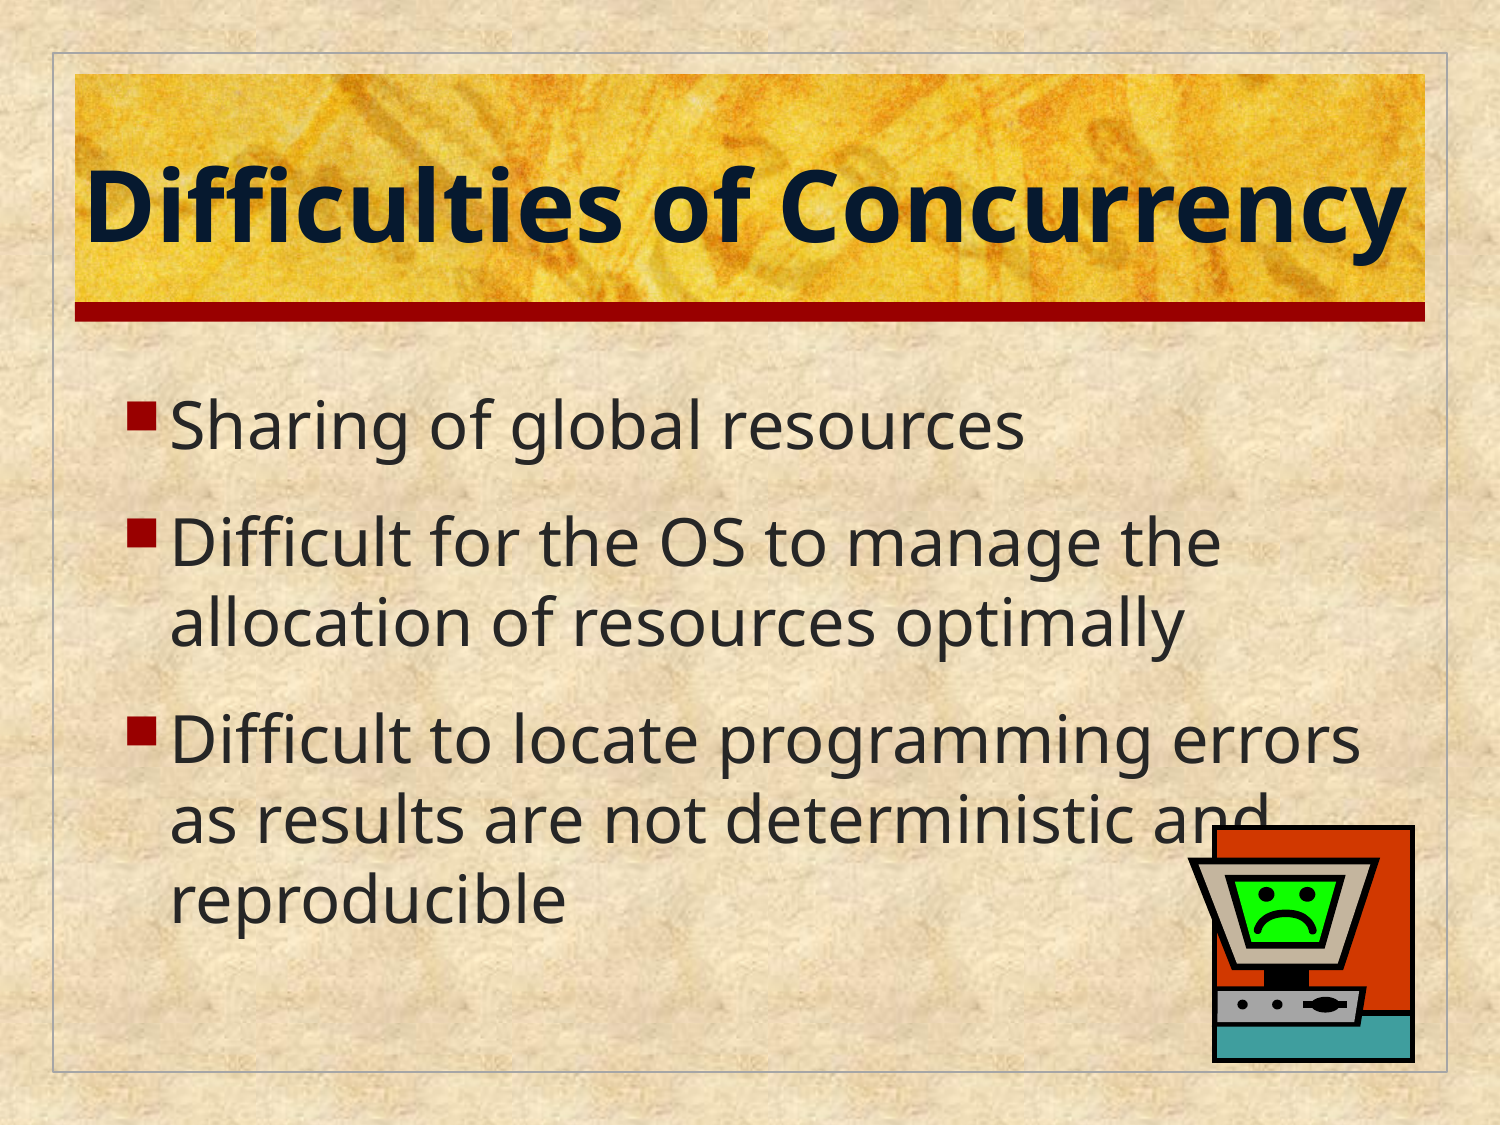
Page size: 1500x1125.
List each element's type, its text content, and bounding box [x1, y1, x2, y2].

title Difficulties of Concurrency [62, 75, 1430, 263]
picture [0, 0, 1500, 1125]
list Sharing of global resources Difficult for the OS to manage the allocation of resources optimally Difficult to locate programming errors as results are not deterministic and reproducible [107, 374, 1451, 1006]
